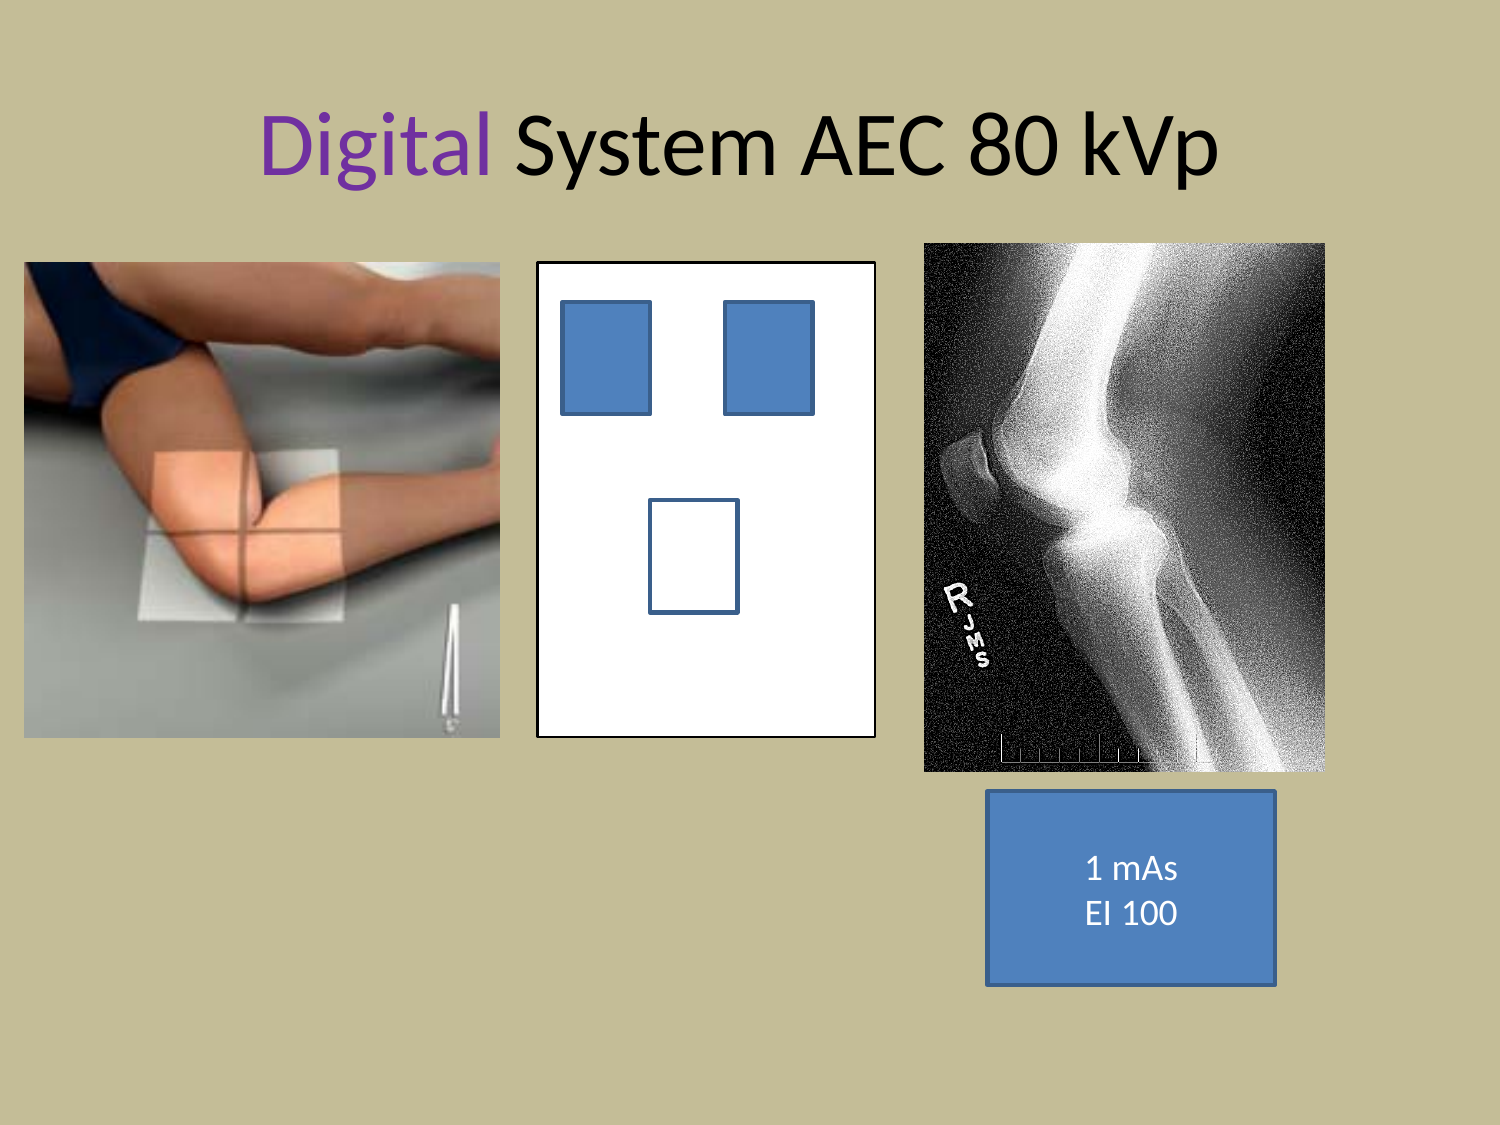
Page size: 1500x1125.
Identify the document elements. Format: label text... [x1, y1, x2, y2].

text_box [723, 300, 815, 416]
title Digital System AEC 80 kVp [75, 45, 1425, 233]
text_box [648, 498, 740, 615]
text_box 1 mAs EI 100 [985, 789, 1277, 987]
picture [924, 243, 1326, 772]
text_box [535, 260, 877, 740]
picture [24, 262, 501, 738]
text_box [560, 300, 652, 416]
